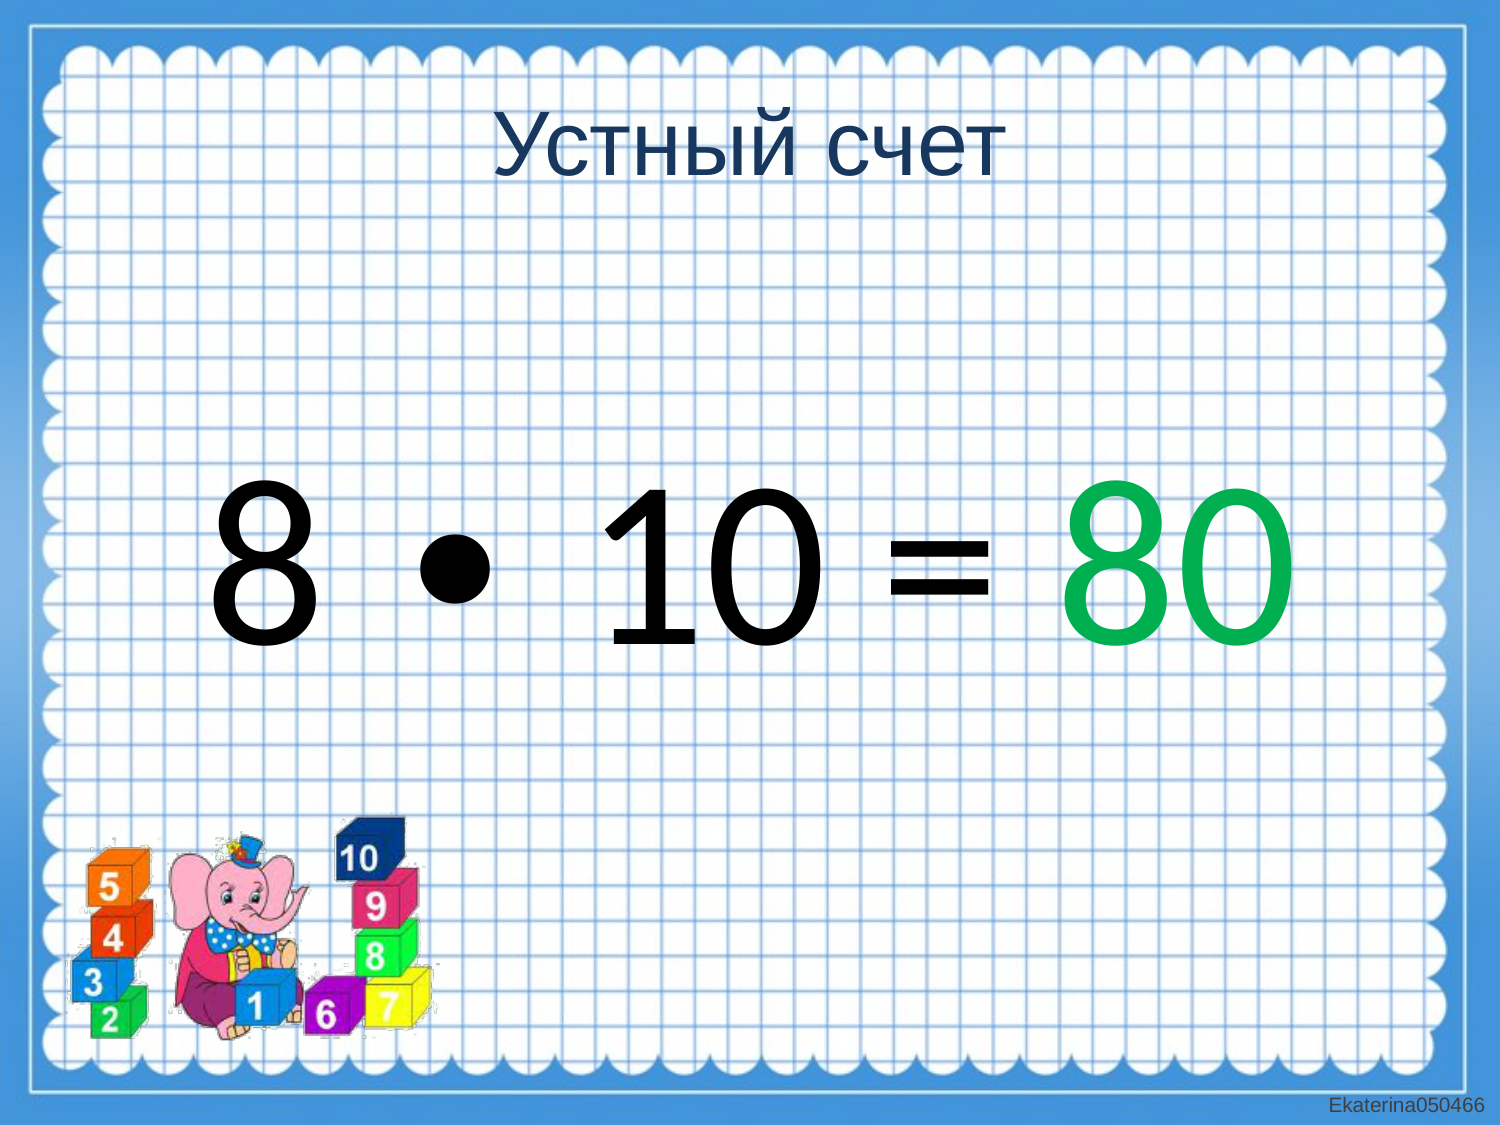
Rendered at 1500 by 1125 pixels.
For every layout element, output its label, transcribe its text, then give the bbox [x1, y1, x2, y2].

list 8 ∙ 10 = 80 [76, 397, 1427, 991]
title Устный счет [75, 45, 1425, 233]
picture [0, 0, 1500, 1125]
